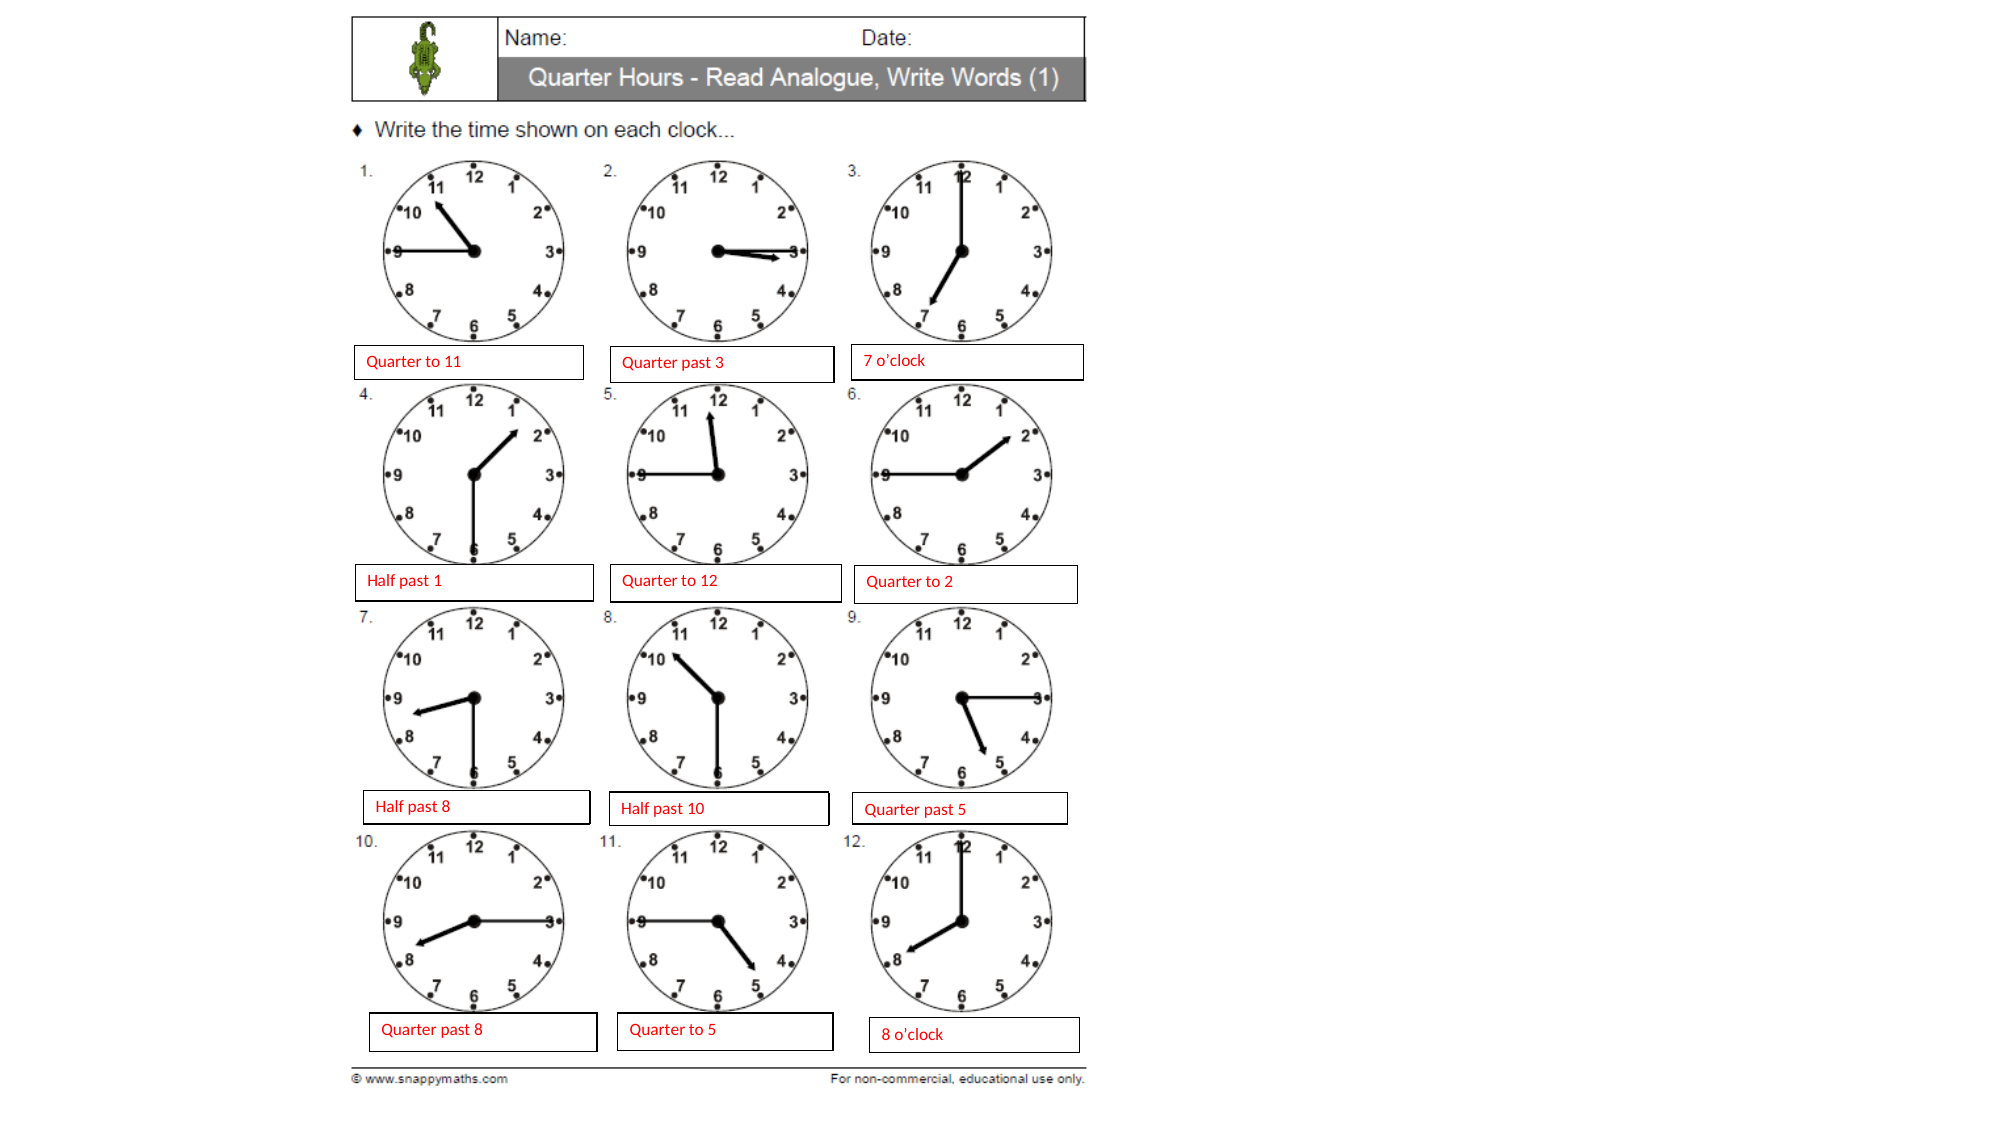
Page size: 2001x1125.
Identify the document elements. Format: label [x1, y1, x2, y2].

text_box [331, 0, 1180, 1095]
